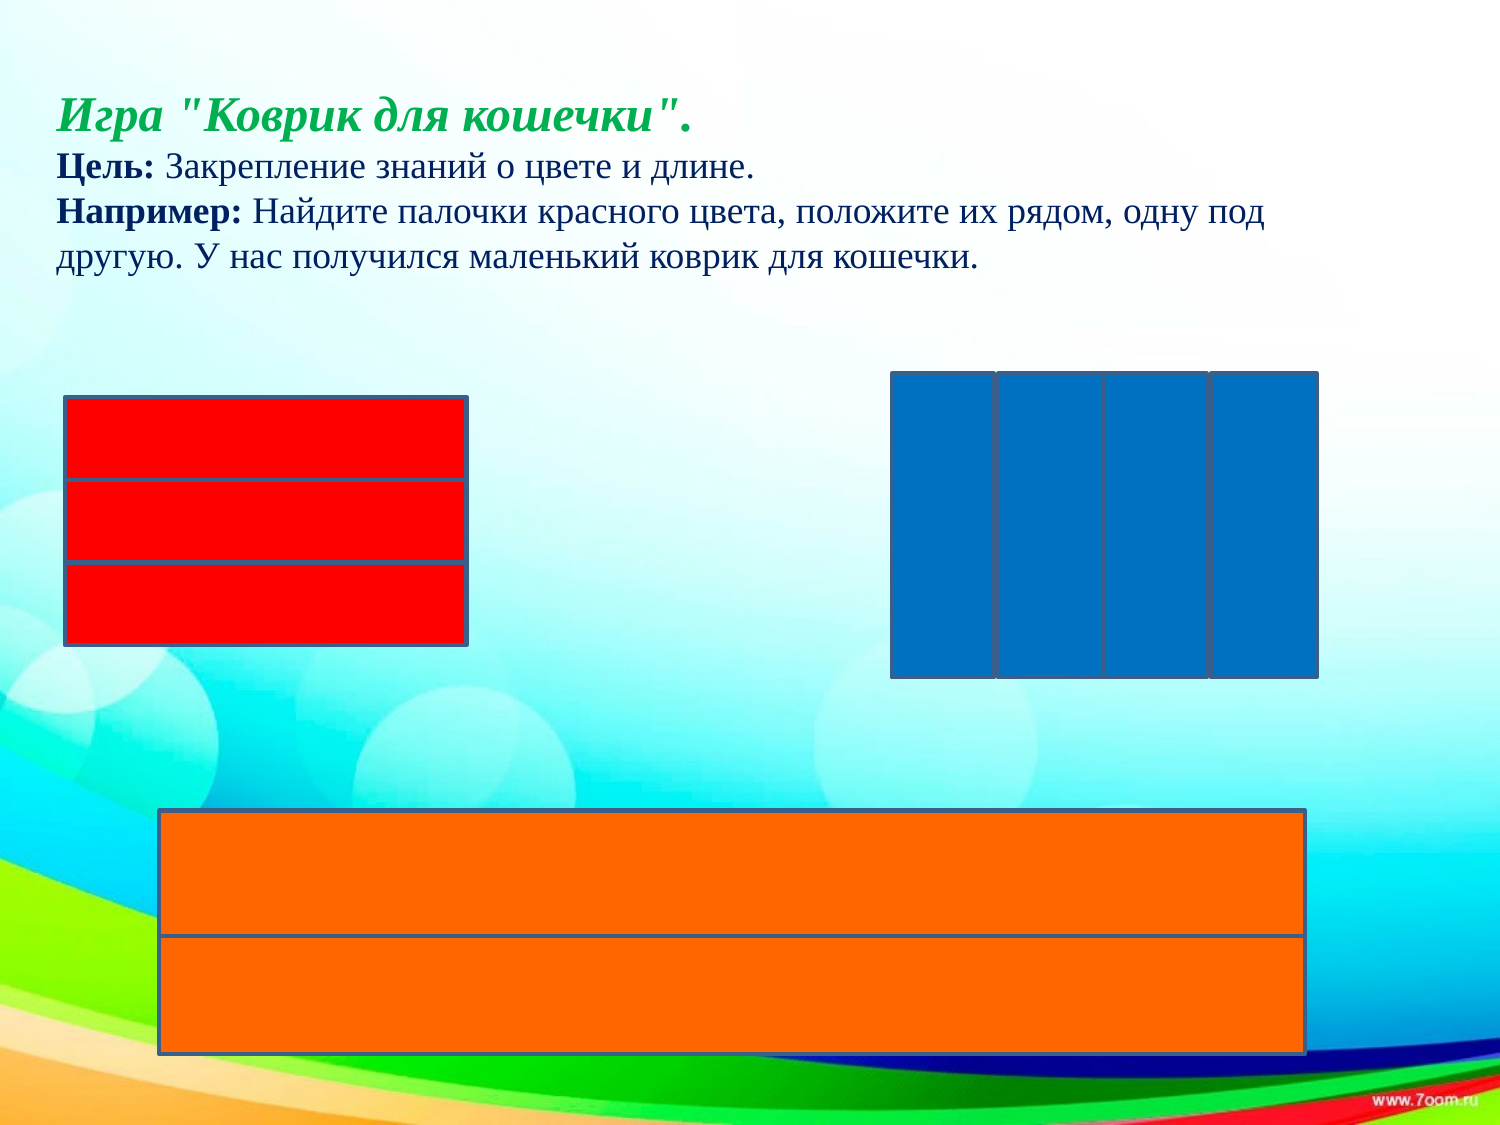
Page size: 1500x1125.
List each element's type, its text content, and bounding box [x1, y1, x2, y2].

text_box [63, 478, 469, 560]
text_box [157, 938, 1307, 1056]
text_box [996, 371, 1102, 679]
text_box [1102, 371, 1209, 679]
text_box [157, 808, 1307, 938]
text_box [890, 371, 996, 679]
text_box [63, 560, 469, 647]
text_box Игра "Коврик для кошечки". Цель: Закрепление знаний о цвете и длине. Например: Найдите палочки красного цвета, положите их рядом, одну под другую. У нас получился маленький коврик для кошечки. [41, 73, 1412, 284]
text_box [1209, 371, 1319, 679]
picture [0, 0, 1500, 1125]
text_box [63, 395, 469, 478]
